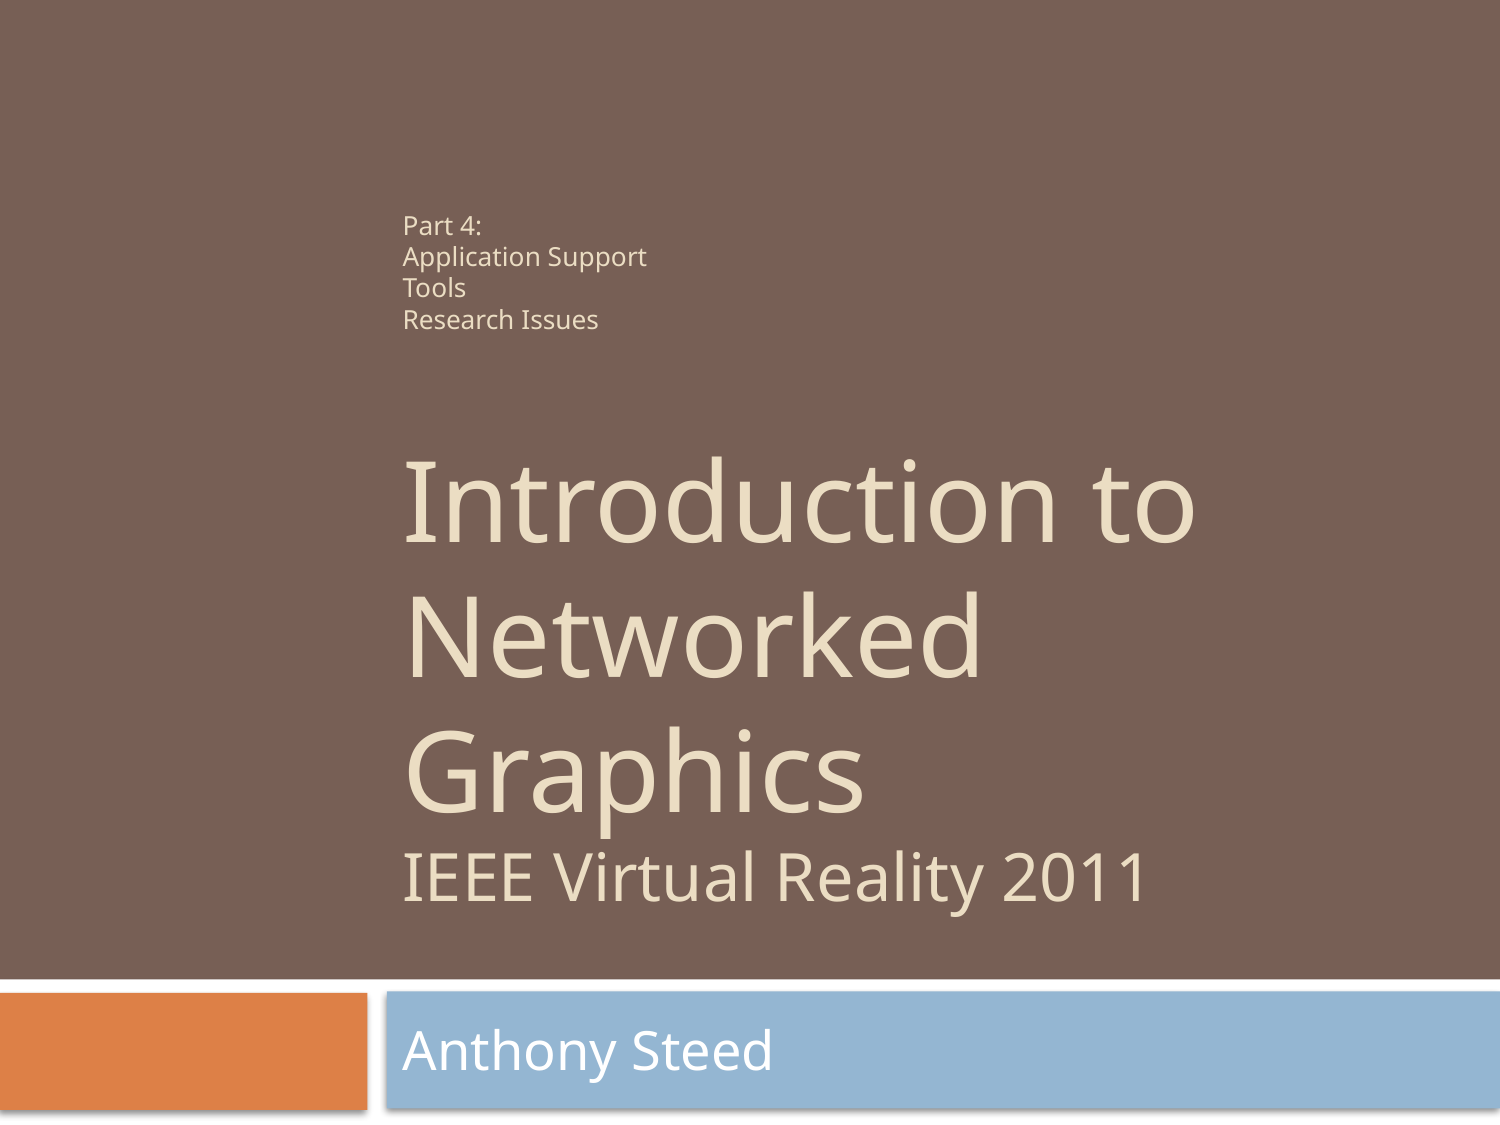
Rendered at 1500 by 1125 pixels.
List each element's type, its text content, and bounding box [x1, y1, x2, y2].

title Part 4: Application Support Tools Research Issues [387, 200, 1450, 375]
subtitle Anthony Steed [387, 992, 1488, 1105]
